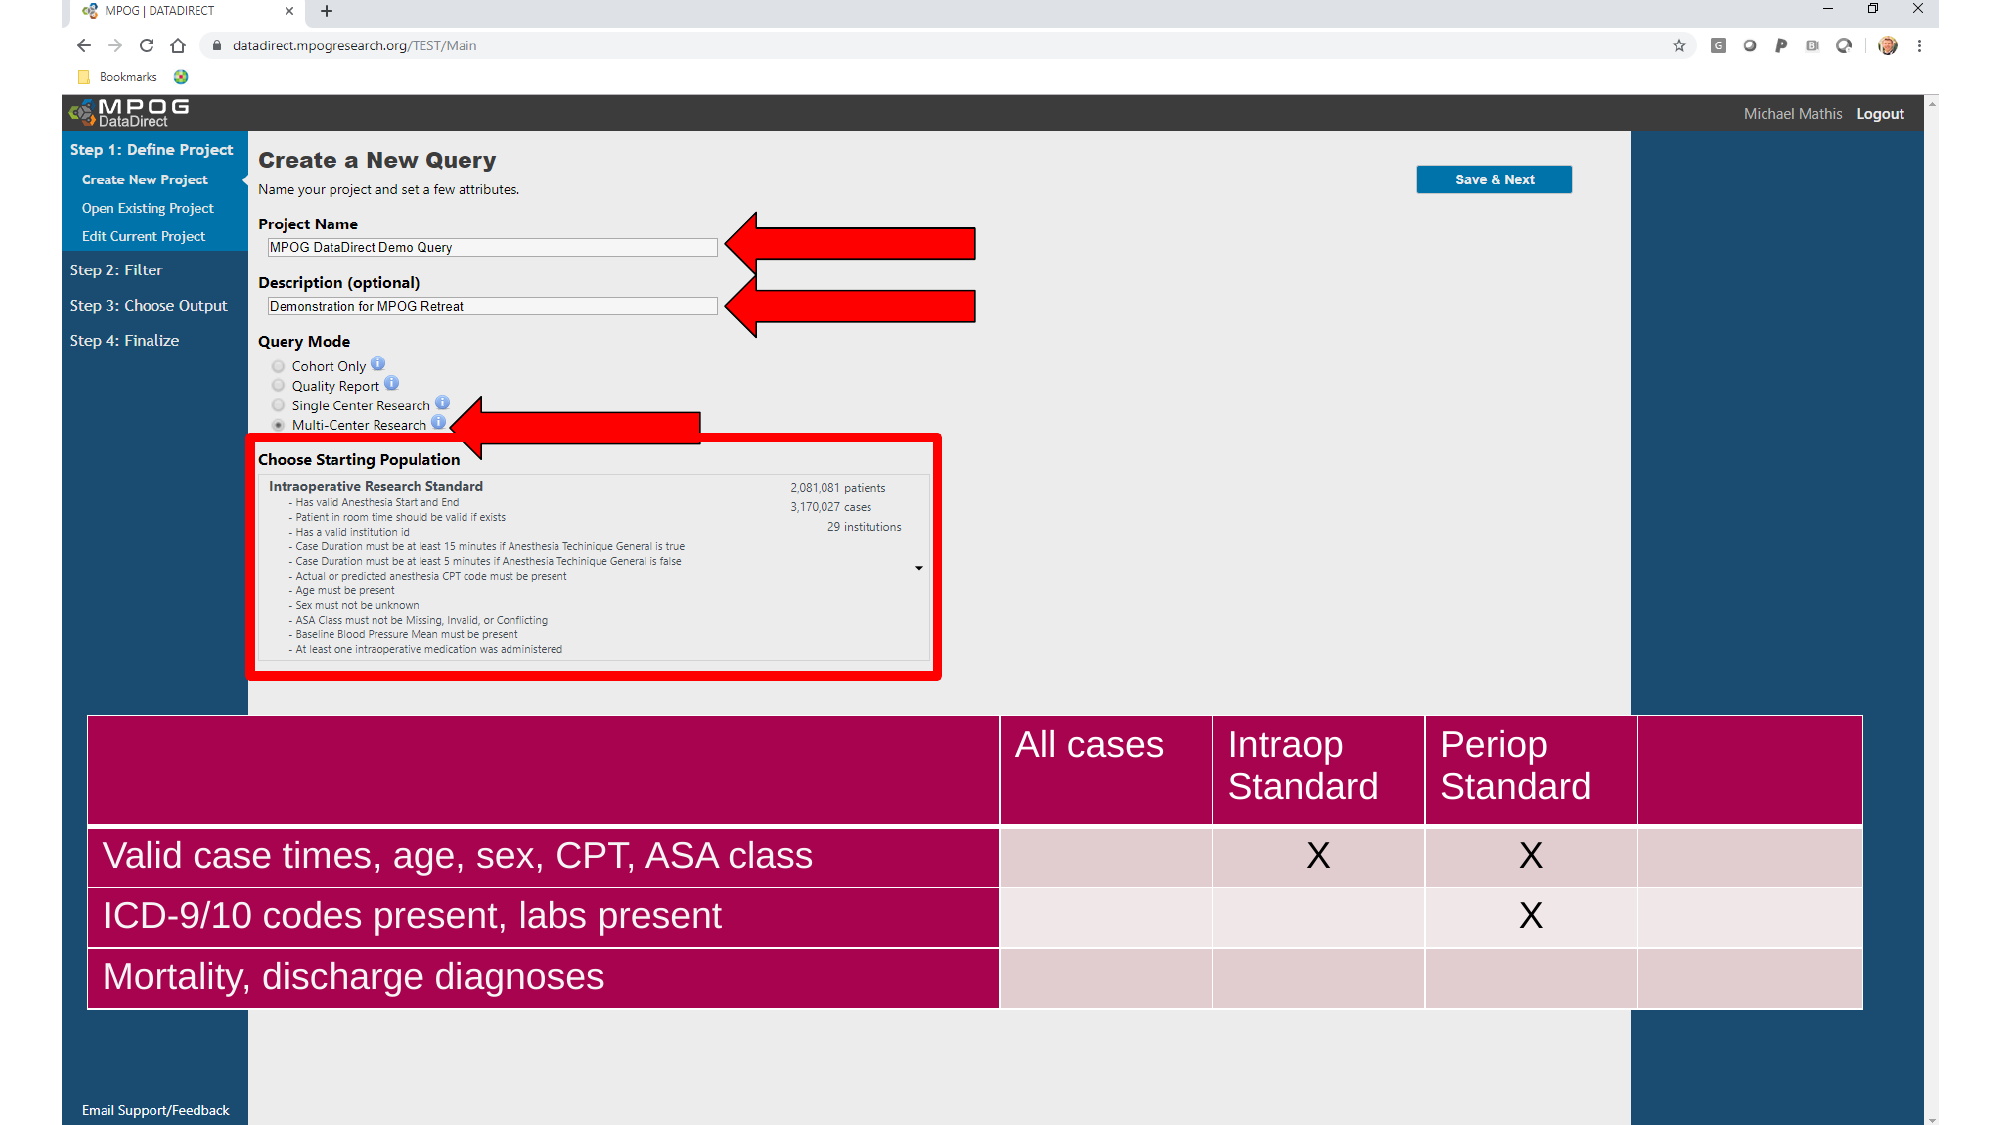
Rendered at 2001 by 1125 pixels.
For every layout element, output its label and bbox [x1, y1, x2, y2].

text_box [62, 0, 1946, 1125]
